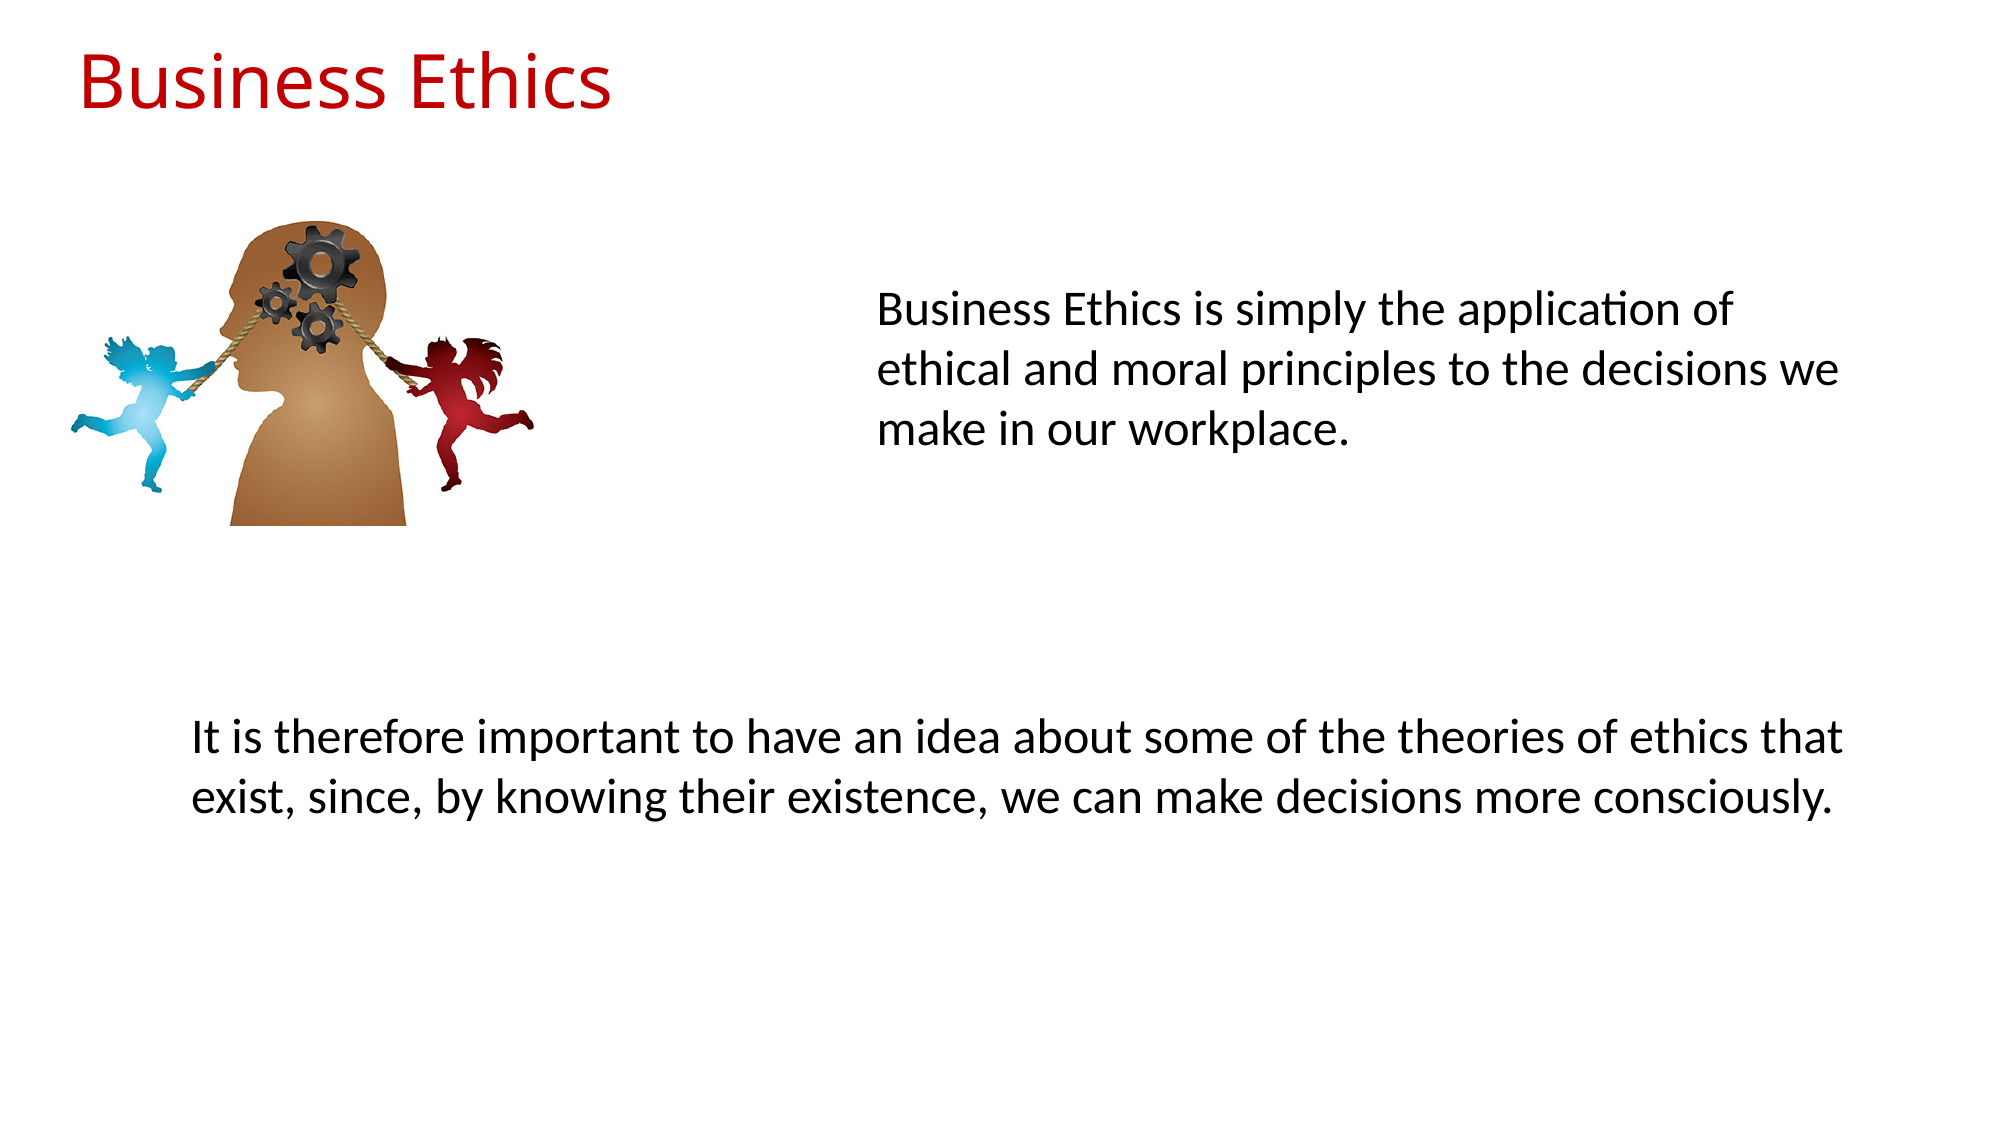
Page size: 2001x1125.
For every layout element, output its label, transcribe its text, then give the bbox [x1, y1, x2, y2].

picture [45, 211, 563, 526]
text_box Business Ethics is simply the application of ethical and moral principles to the decisions we make in our workplace. [861, 267, 1892, 463]
text_box It is therefore important to have an idea about some of the theories of ethics that exist, since, by knowing their existence, we can make decisions more consciously. [176, 695, 1937, 831]
text_box Business Ethics [62, 26, 1507, 132]
